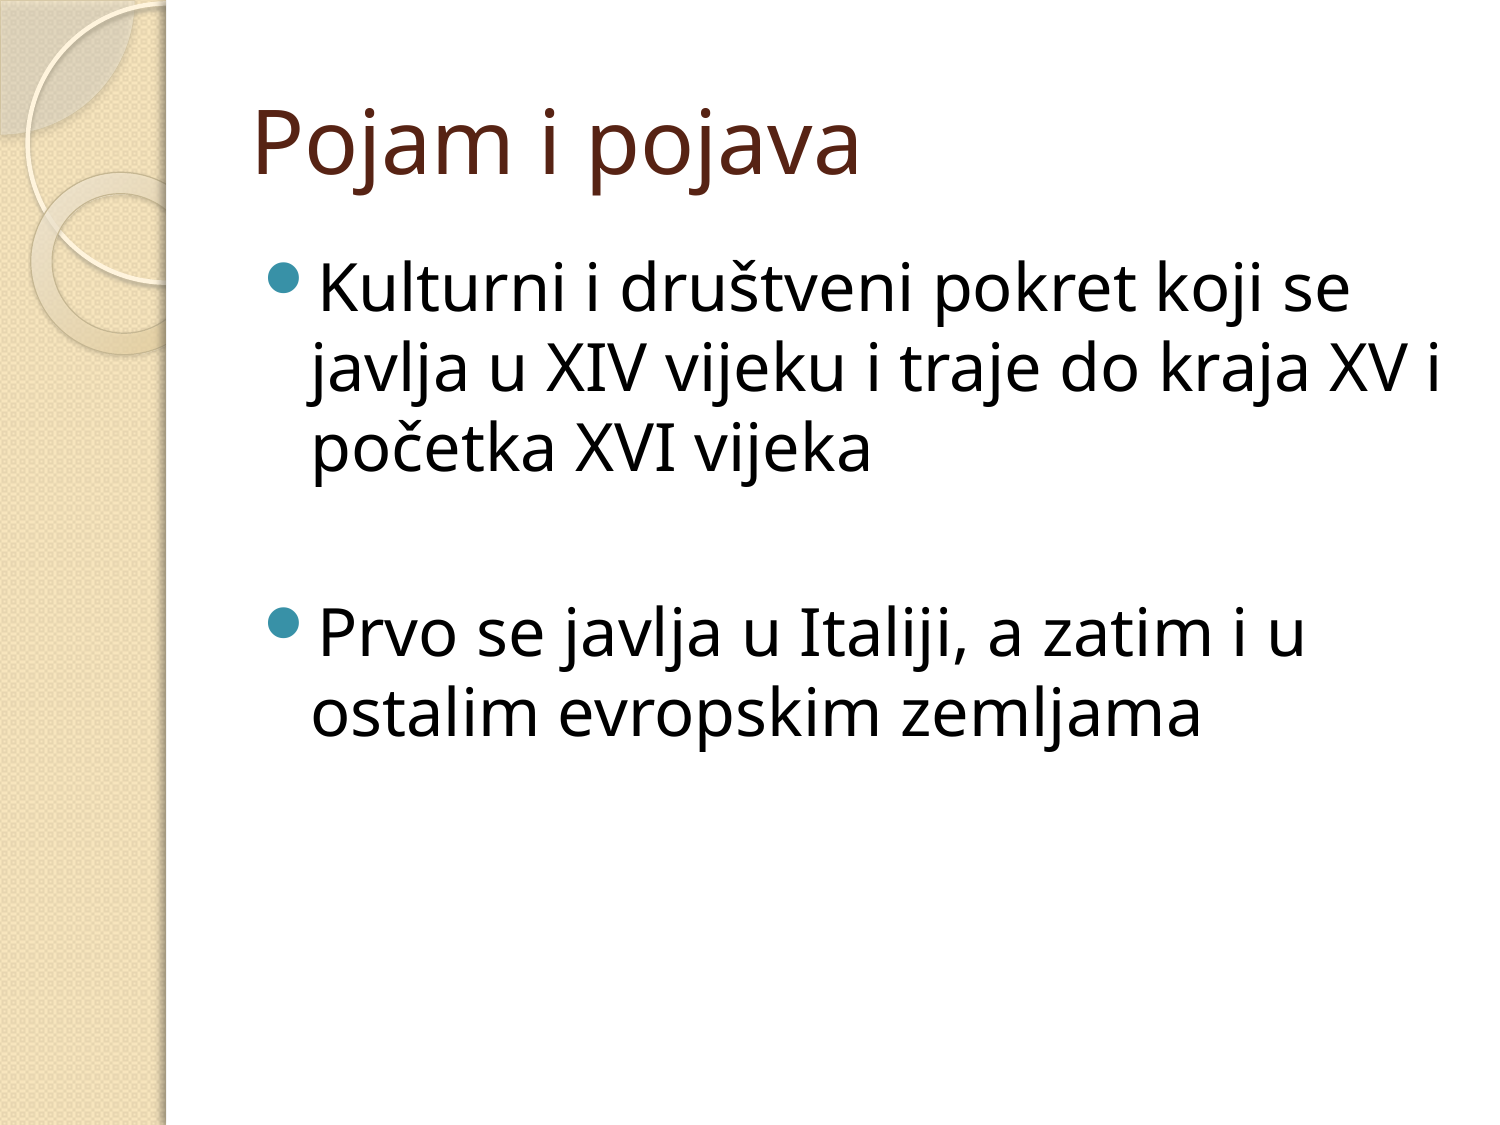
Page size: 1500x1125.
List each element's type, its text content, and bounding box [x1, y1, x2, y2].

title Pojam i pojava [235, 45, 1466, 233]
list Kulturni i društveni pokret koji se javlja u XIV vijeku i traje do kraja XV i početka XVI vijeka Prvo se javlja u Italiji, a zatim i u ostalim evropskim zemljama [235, 237, 1466, 1025]
